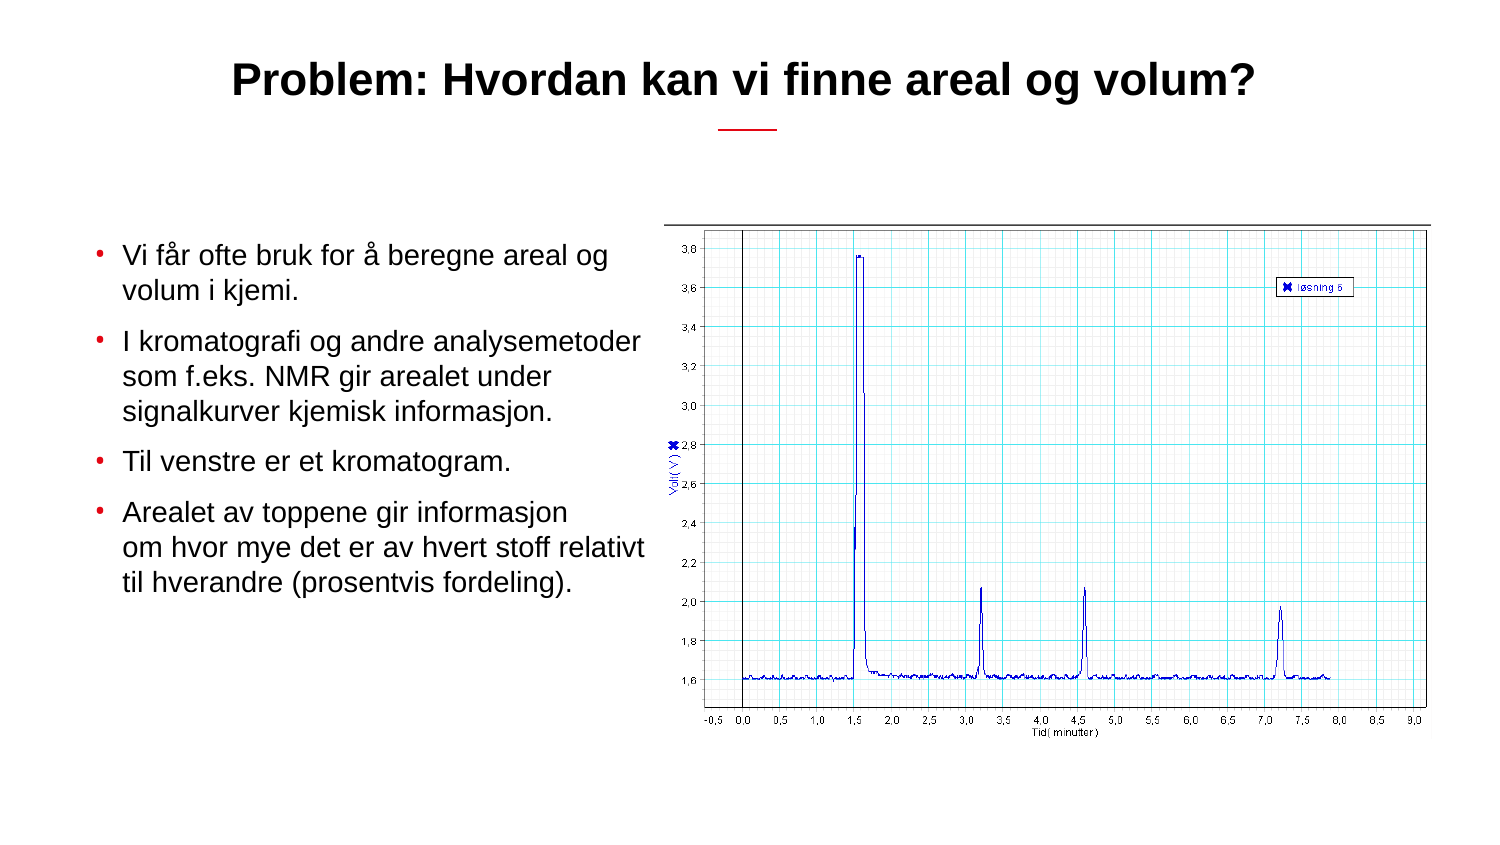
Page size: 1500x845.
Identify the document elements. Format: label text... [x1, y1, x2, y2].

title Problem: Hvordan kan vi finne areal og volum? [94, 47, 1395, 107]
list Vi får ofte bruk for å beregne areal og volum i kjemi. I kromatografi og andre analysemetoder som f.eks. NMR gir arealet under signalkurver kjemisk informasjon. Til venstre er et kromatogram. Arealet av toppene gir informasjon om hvor mye det er av hvert stoff relativt til hverandre (prosentvis fordeling). [94, 236, 664, 739]
picture [664, 224, 1432, 739]
